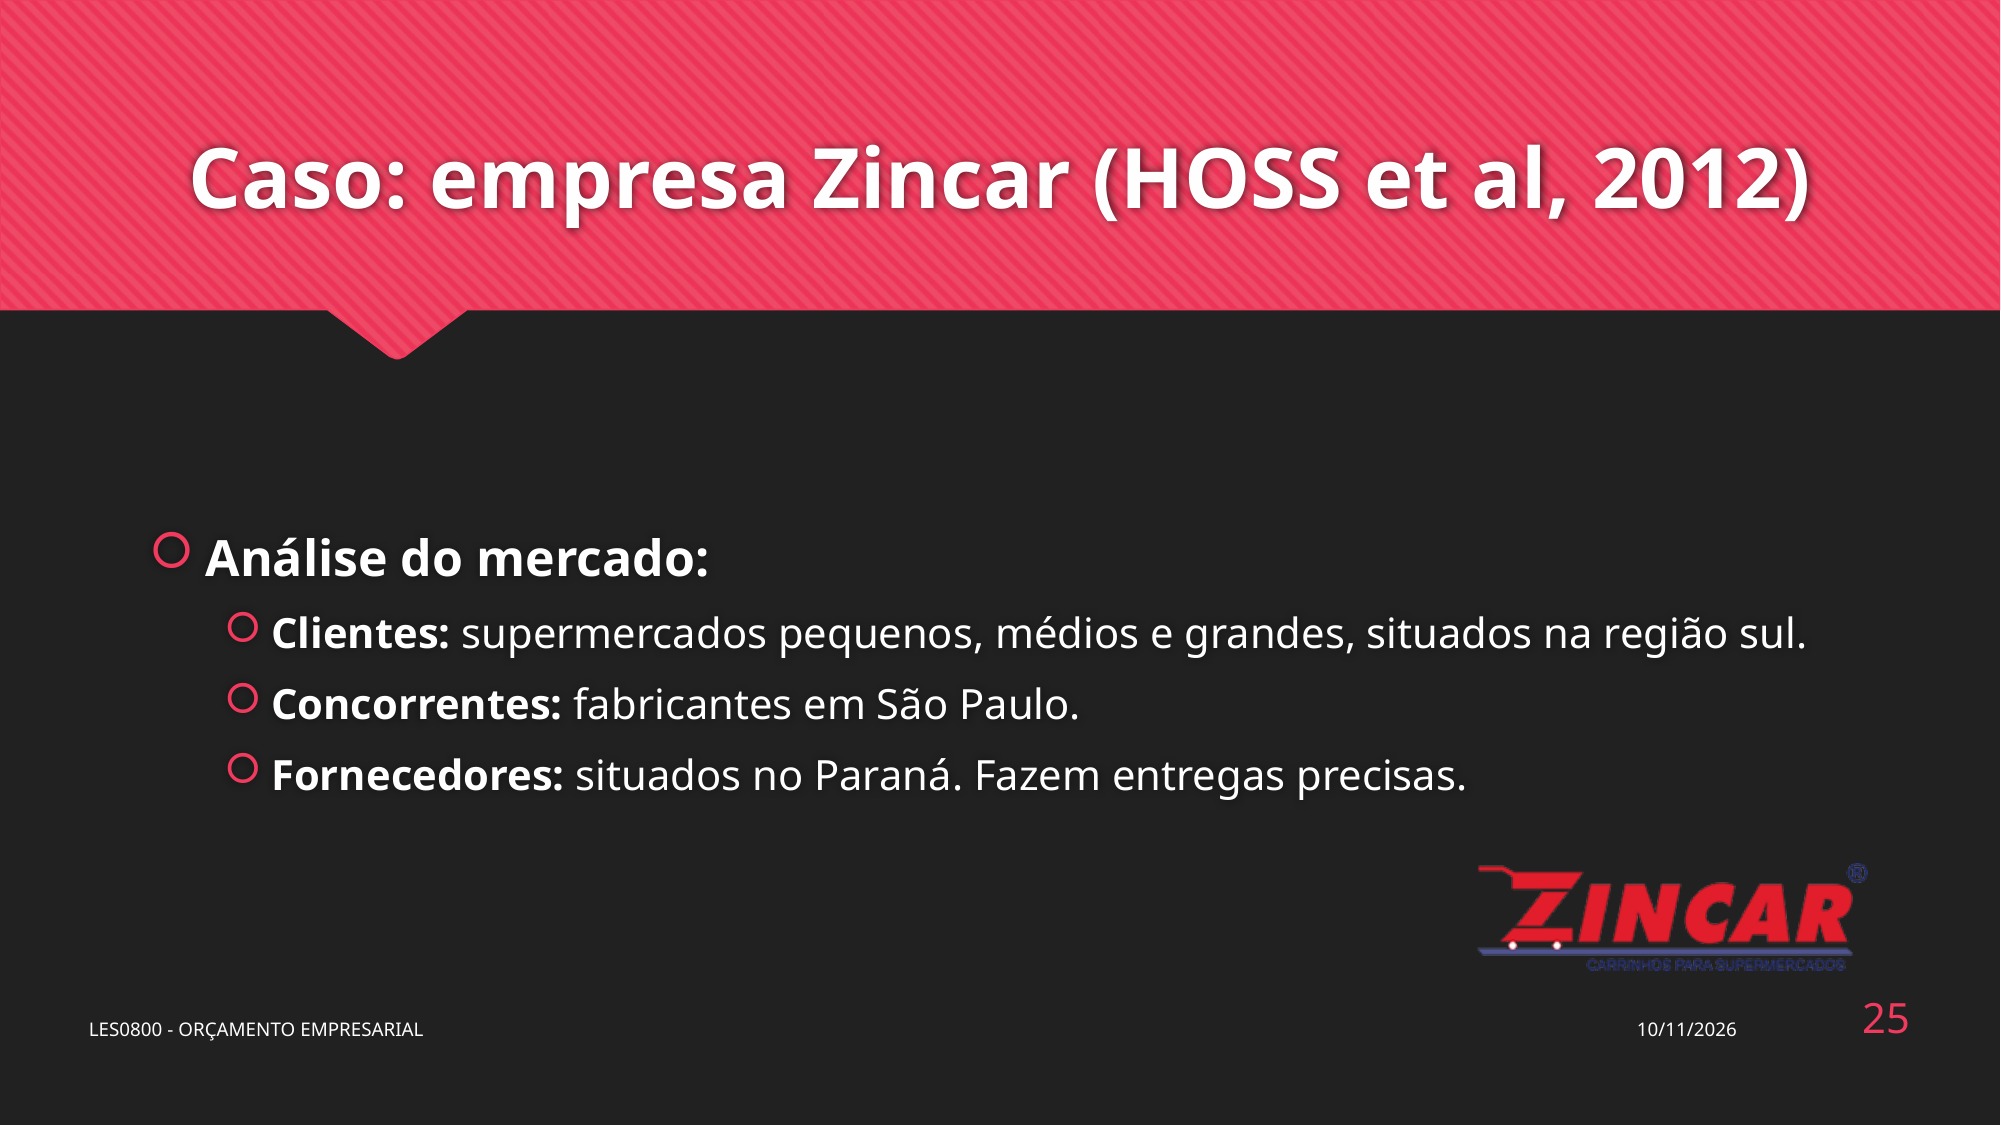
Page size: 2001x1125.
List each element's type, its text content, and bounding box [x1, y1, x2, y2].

title Caso: empresa Zincar (HOSS et al, 2012) [132, 73, 1868, 233]
picture [1476, 863, 1868, 971]
list Análise do mercado: Clientes: supermercados pequenos, médios e grandes, situados na região sul. Concorrentes: fabricantes em São Paulo. Fornecedores: situados no Paraná. Fazem entregas precisas. [134, 364, 1866, 962]
footer LES0800 - ORÇAMENTO EMPRESARIAL [74, 991, 1493, 1051]
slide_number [1531, 991, 1751, 1051]
slide_number 25 [1751, 970, 1926, 1051]
